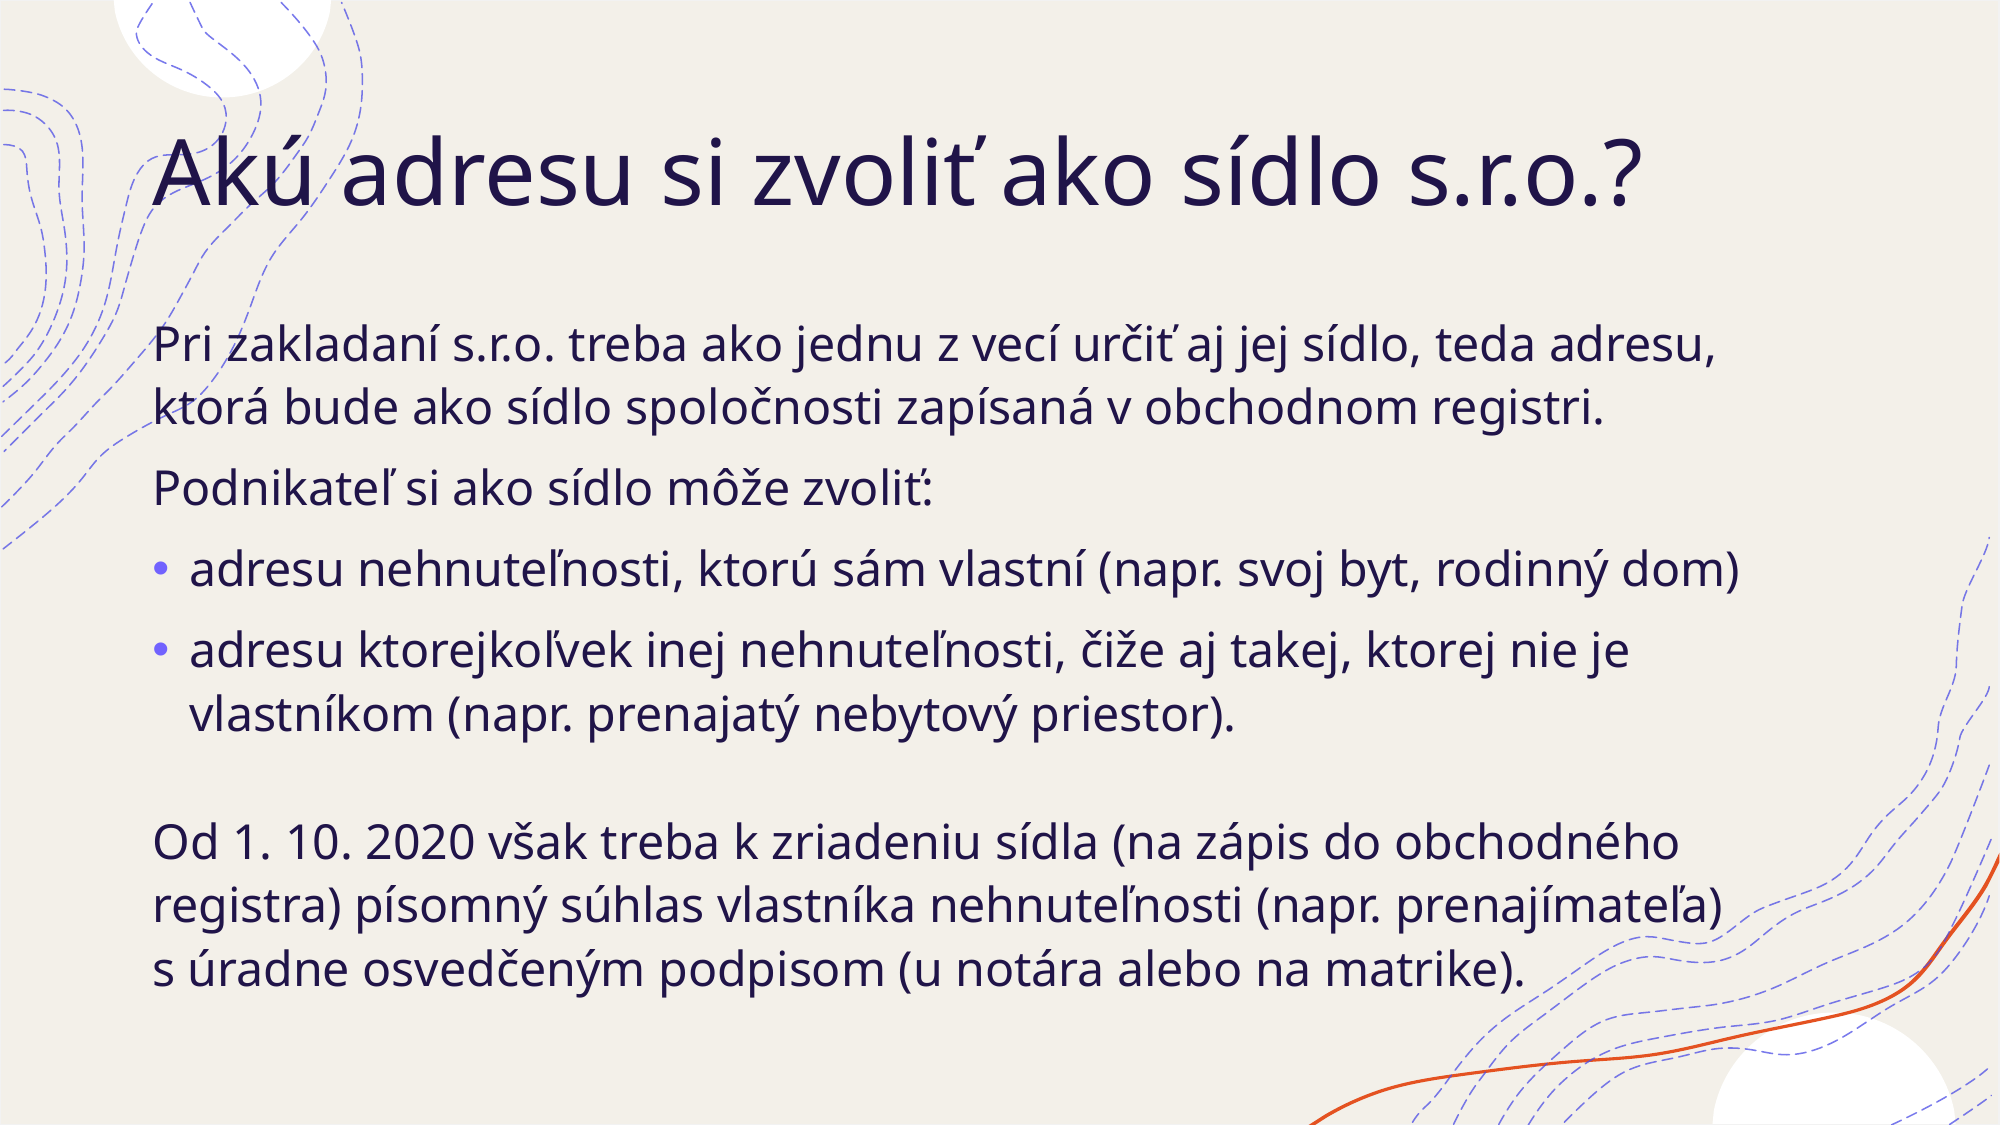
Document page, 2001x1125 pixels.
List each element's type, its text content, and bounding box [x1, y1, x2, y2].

list Pri zakladaní s.r.o. treba ako jednu z vecí určiť aj jej sídlo, teda adresu, ktorá bude ako sídlo spoločnosti zapísaná v obchodnom registri. Podnikateľ si ako sídlo môže zvoliť: adresu nehnuteľnosti, ktorú sám vlastní (napr. svoj byt, rodinný dom) adresu ktorejkoľvek inej nehnuteľnosti, čiže aj takej, ktorej nie je vlastníkom (napr. prenajatý nebytový priestor). Od 1. 10. 2020 však treba k zriadeniu sídla (na zápis do obchodného registra) písomný súhlas vlastníka nehnuteľnosti (napr. prenajímateľa) s úradne osvedčeným podpisom (u notára alebo na matrike). [137, 299, 1863, 1014]
title Akú adresu si zvoliť ako sídlo s.r.o.? [137, 59, 1863, 278]
